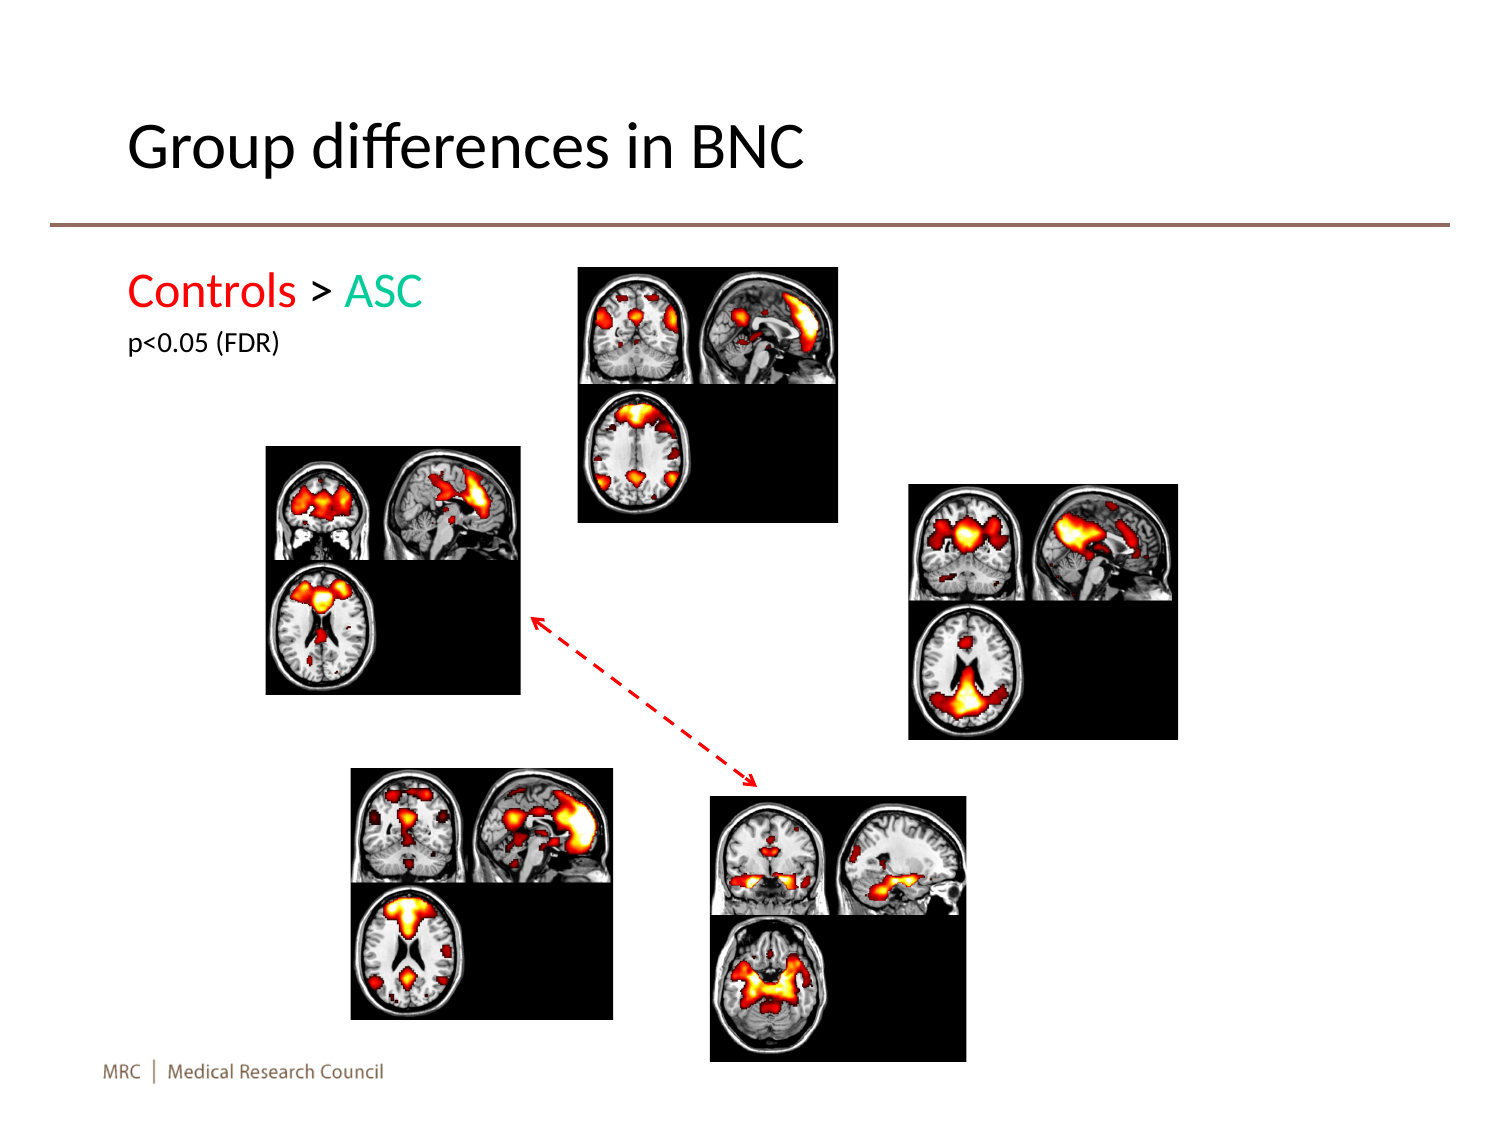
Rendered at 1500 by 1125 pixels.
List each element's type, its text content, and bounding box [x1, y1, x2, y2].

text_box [265, 266, 1179, 1062]
picture [100, 1058, 384, 1084]
title Group differences in BNC [112, 74, 1397, 209]
list Controls > ASC p<0.05 (FDR) [112, 249, 1388, 1001]
